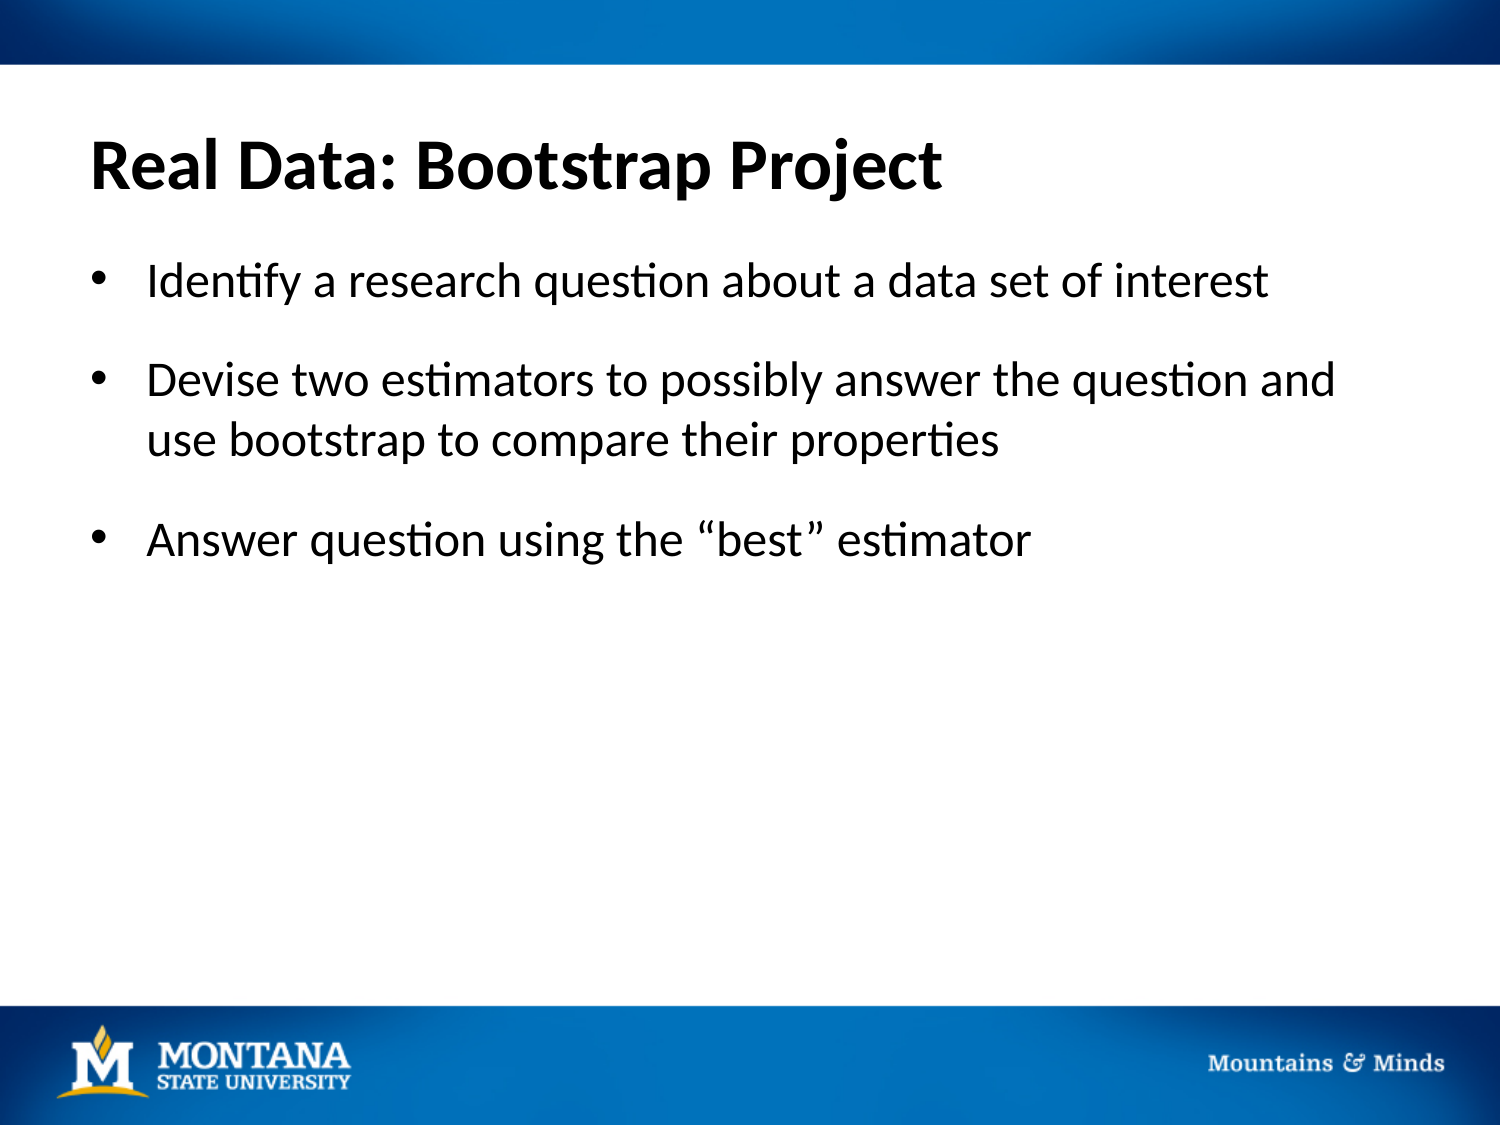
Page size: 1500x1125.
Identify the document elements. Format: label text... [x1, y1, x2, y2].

title Real Data: Bootstrap Project [75, 66, 1425, 240]
list Identify a research question about a data set of interest Devise two estimators to possibly answer the question and use bootstrap to compare their properties Answer question using the “best” estimator [75, 240, 1425, 983]
picture [0, 0, 1500, 1125]
